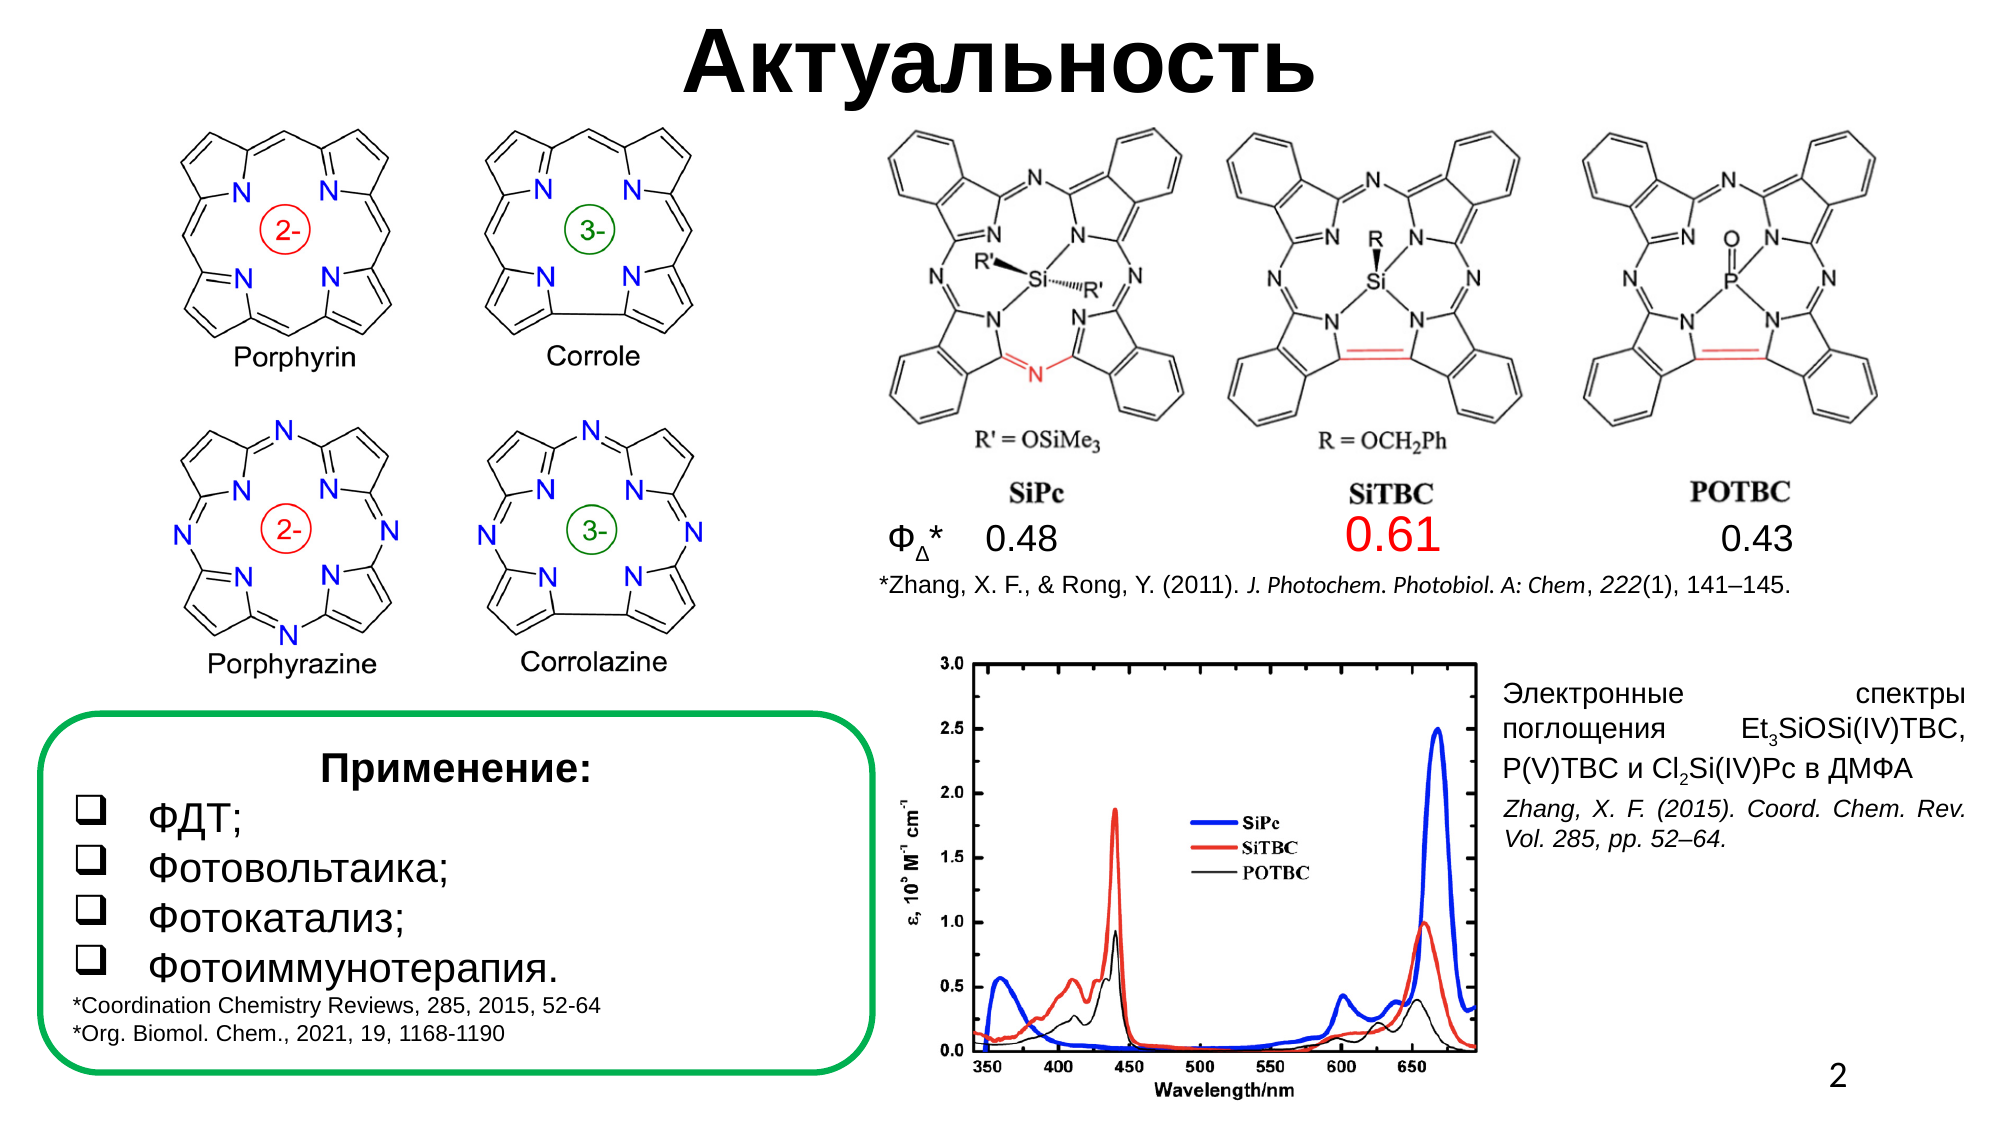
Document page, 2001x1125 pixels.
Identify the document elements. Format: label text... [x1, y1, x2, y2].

picture [174, 127, 702, 679]
picture [894, 645, 1490, 1103]
text_box Zhang, X. F. (2015). Coord. Chem. Rev. Vol. 285, pp. 52–64. [1490, 784, 1983, 860]
text_box Ф∆* 0.48 0.61 0.43 [872, 524, 1826, 560]
picture [835, 115, 1954, 524]
title Актуальность [137, 0, 1863, 126]
slide_number 2 [1490, 1042, 1863, 1103]
text_box Применение: ФДТ; Фотовольтаика; Фотокатализ; Фотоиммунотерапия. *Coordination Chemistry Reviews, 285, 2015, 52-64 *Org. Biomol. Chem., 2021, 19, 1168-1190 [39, 712, 874, 1074]
text_box Электронные спектры поглощения Et3SiOSi(IV)TBC, P(V)TBC и Cl2Si(IV)Pc в ДМФА [1490, 667, 1982, 784]
text_box *Zhang, X. F., & Rong, Y. (2011). J. Photochem. Photobiol. A: Chem, 222(1), 141–145. [864, 560, 1893, 606]
